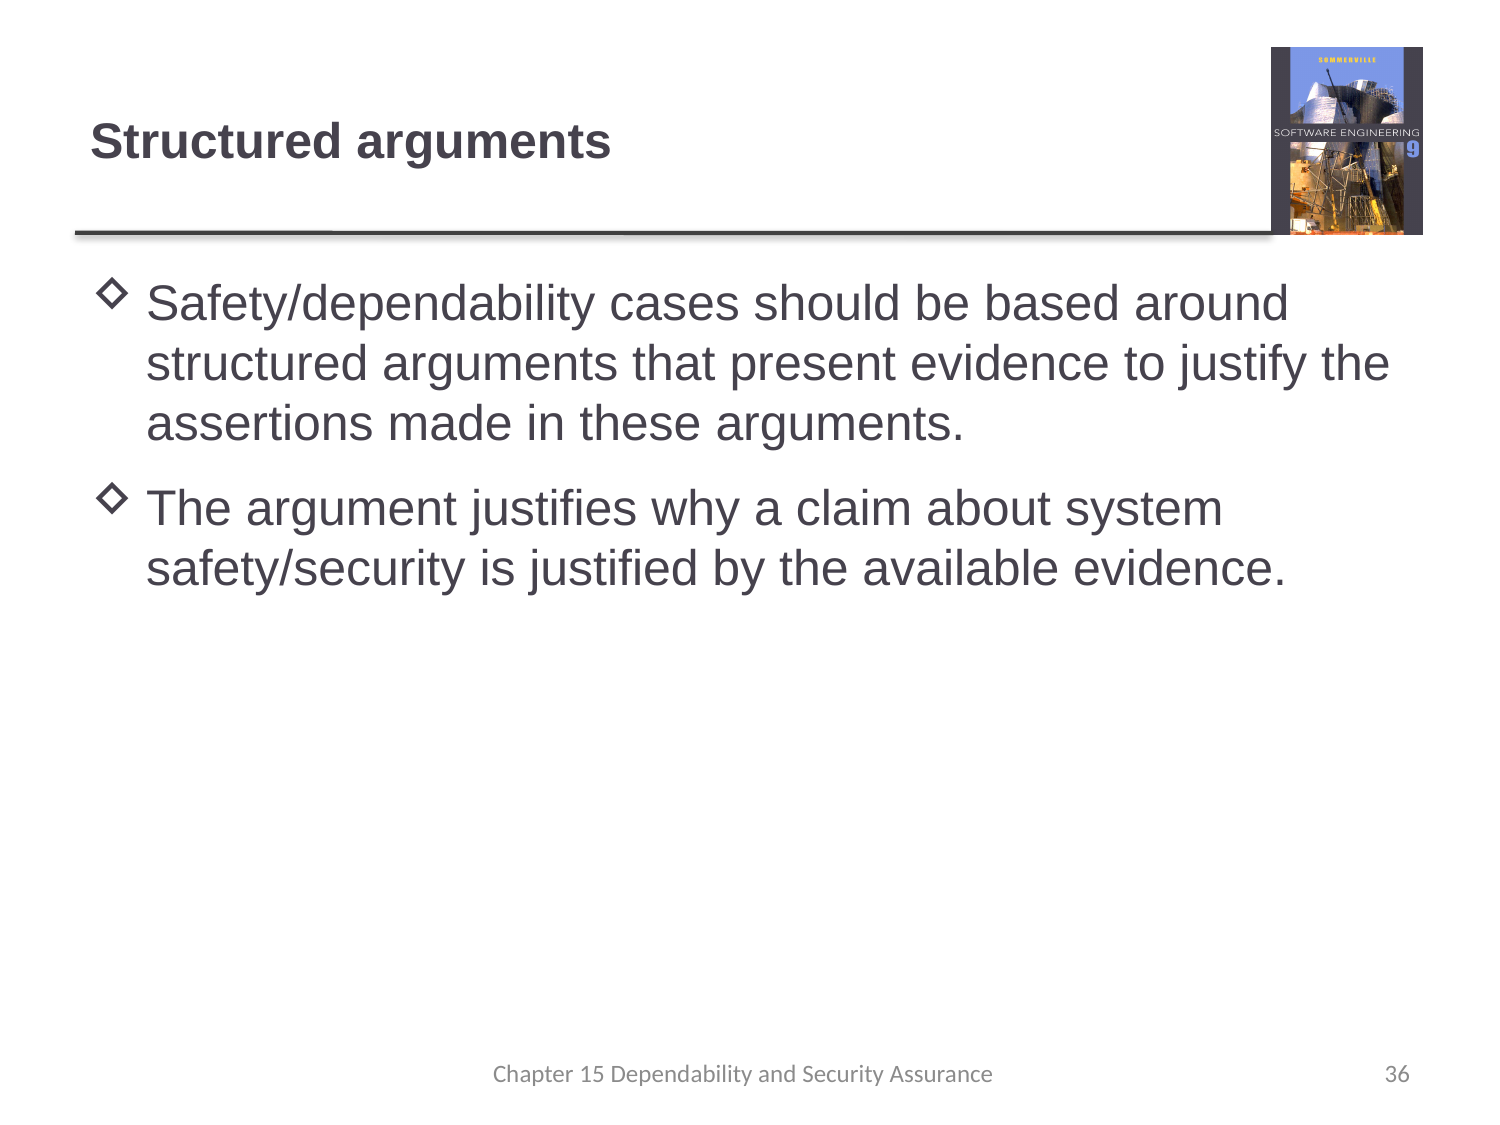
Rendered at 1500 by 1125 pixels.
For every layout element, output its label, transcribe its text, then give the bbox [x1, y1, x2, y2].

list Safety/dependability cases should be based around structured arguments that present evidence to justify the assertions made in these arguments. The argument justifies why a claim about system safety/security is justified by the available evidence. [75, 262, 1425, 1005]
title Structured arguments [74, 44, 1272, 233]
picture [1272, 47, 1423, 235]
slide_number 36 [1074, 1042, 1425, 1103]
footer Chapter 15 Dependability and Security Assurance [425, 1042, 1063, 1103]
